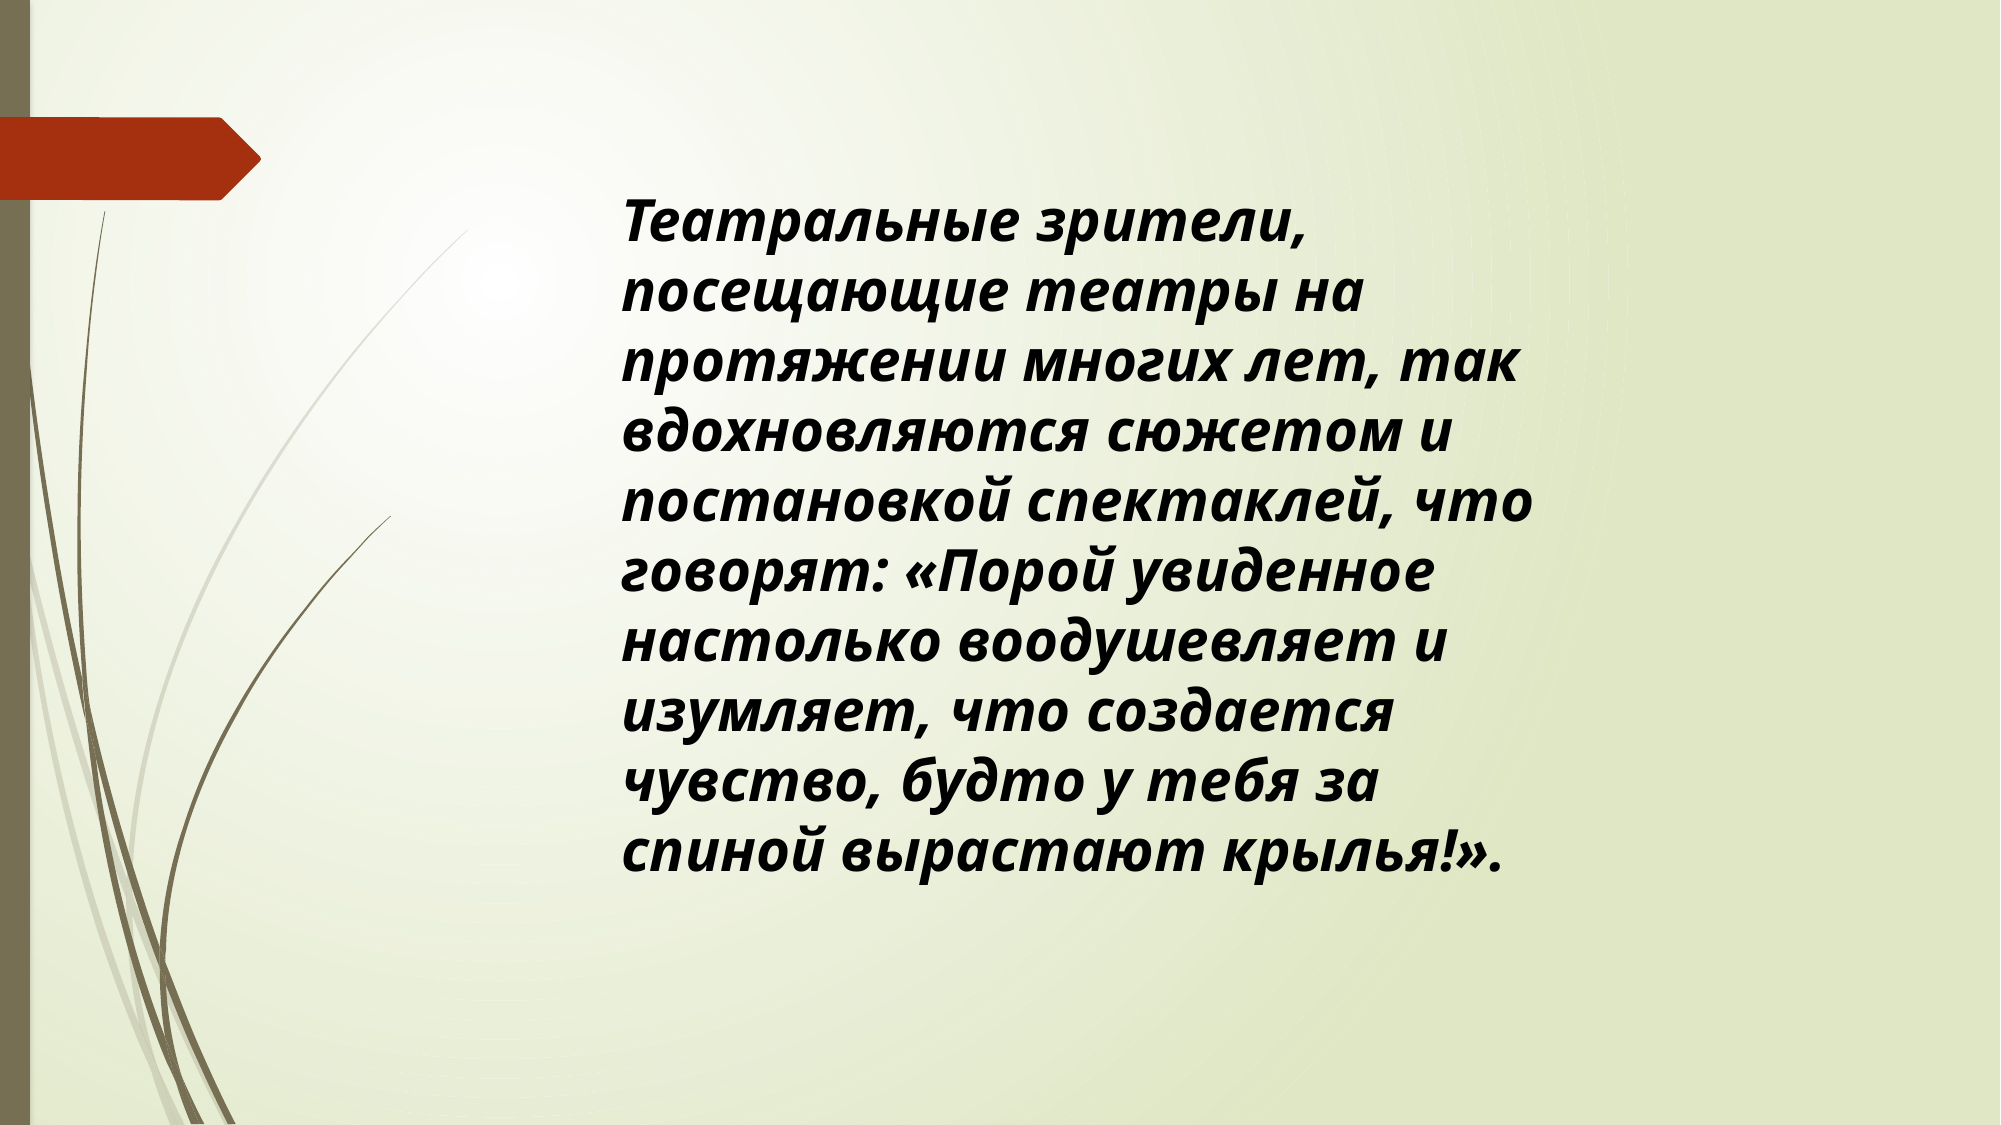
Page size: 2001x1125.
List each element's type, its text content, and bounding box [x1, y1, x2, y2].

text_box Театральные зрители, посещающие театры на протяжении многих лет, так вдохновляются сюжетом и постановкой спектаклей, что говорят: «Порой увиденное настолько воодушевляет и изумляет, что создается чувство, будто у тебя за спиной вырастают крылья!». [606, 176, 1607, 891]
